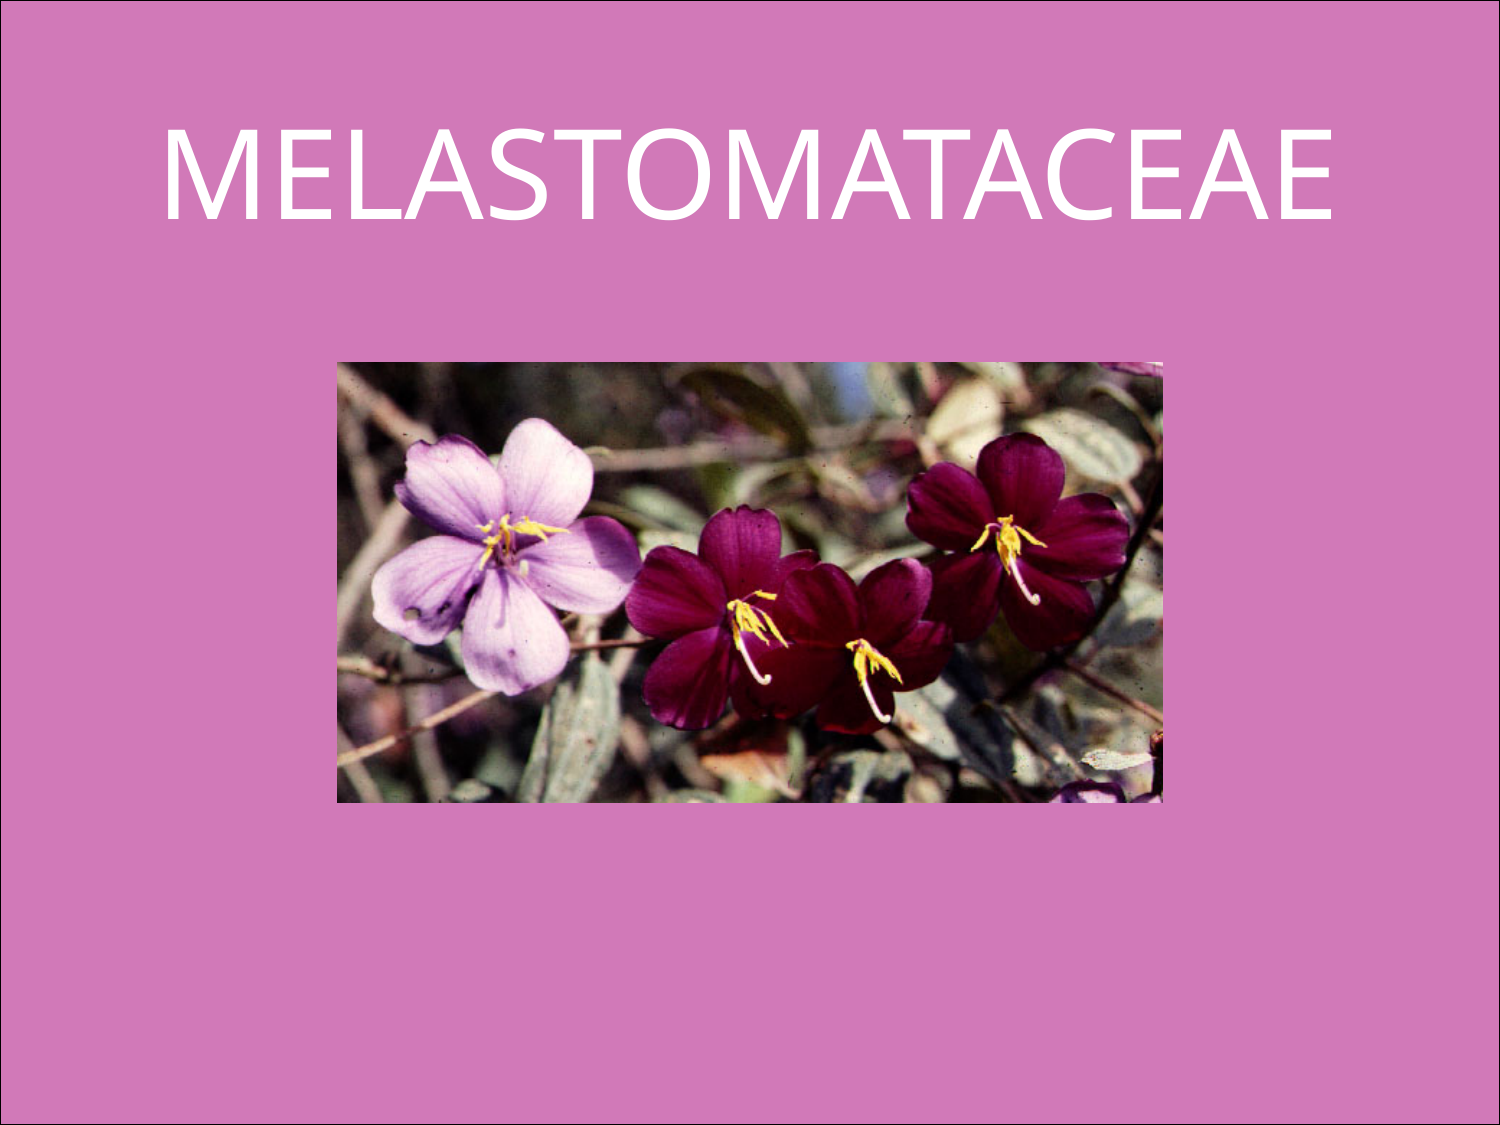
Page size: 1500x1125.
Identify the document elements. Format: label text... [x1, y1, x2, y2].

text_box MELASTOMATACEAE [141, 87, 1355, 253]
picture [337, 362, 1163, 804]
text_box [0, 0, 1500, 1125]
